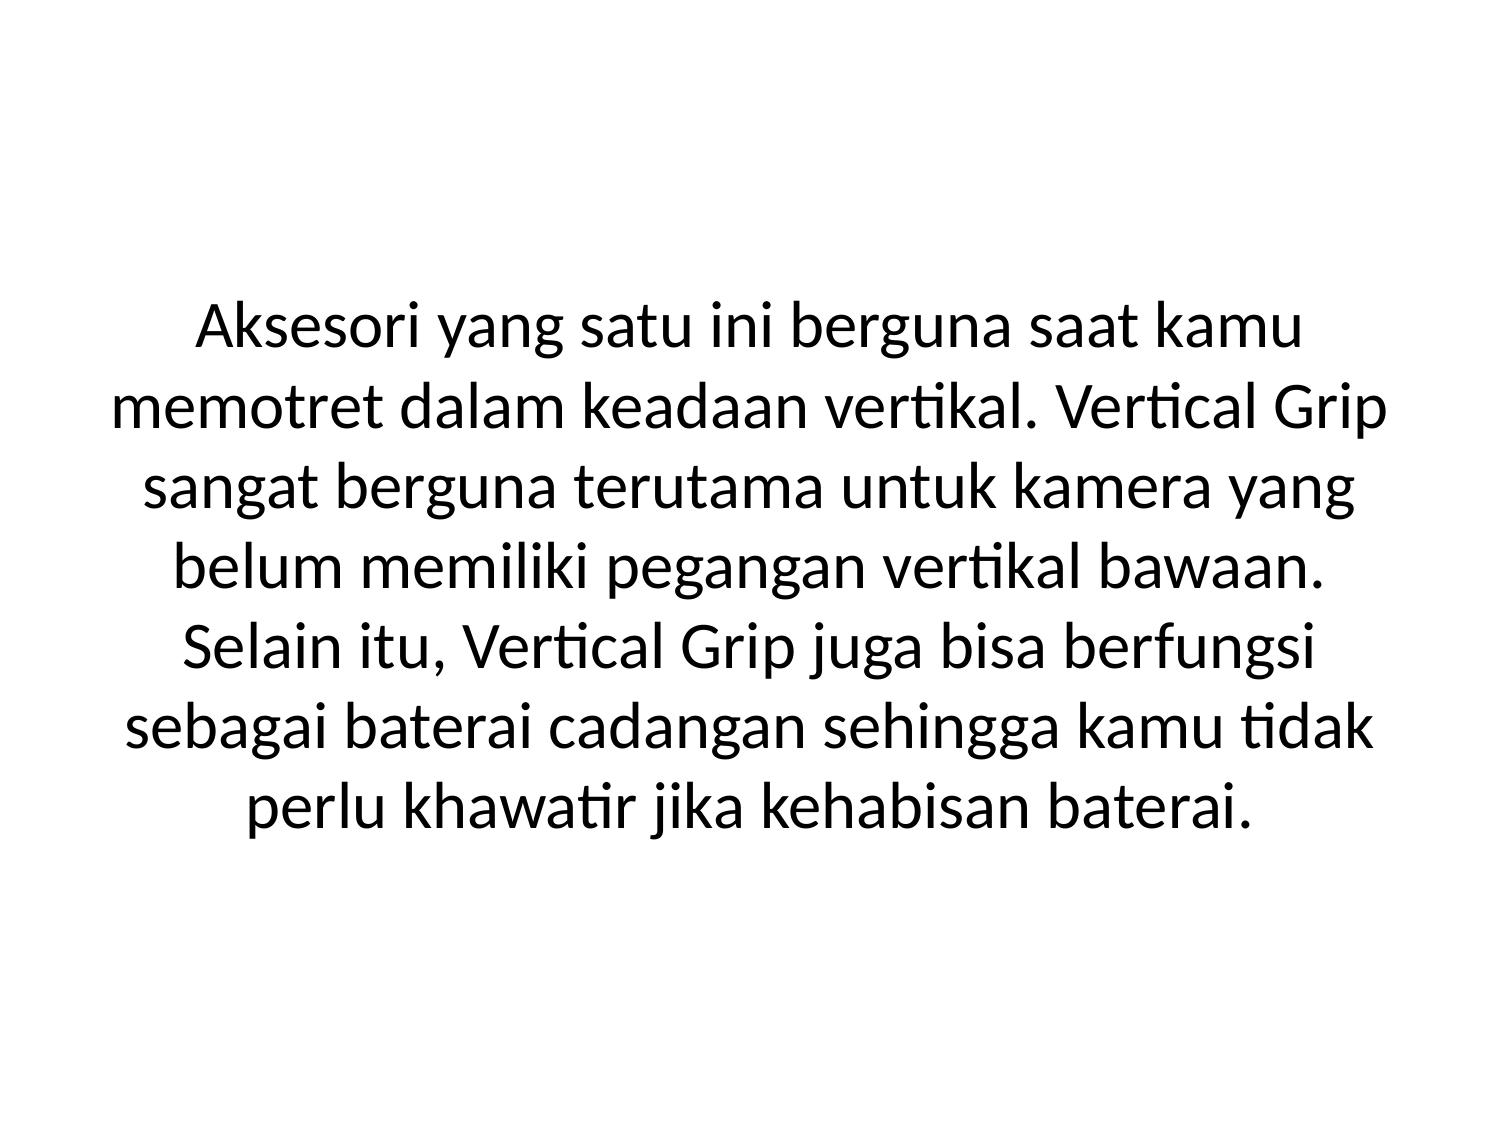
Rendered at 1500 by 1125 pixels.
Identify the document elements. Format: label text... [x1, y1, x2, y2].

title Aksesori yang satu ini berguna saat kamu memotret dalam keadaan vertikal. Vertical Grip sangat berguna terutama untuk kamera yang belum memiliki pegangan vertikal bawaan. Selain itu, Vertical Grip juga bisa berfungsi sebagai baterai cadangan sehingga kamu tidak perlu khawatir jika kehabisan baterai. [75, 45, 1425, 1079]
